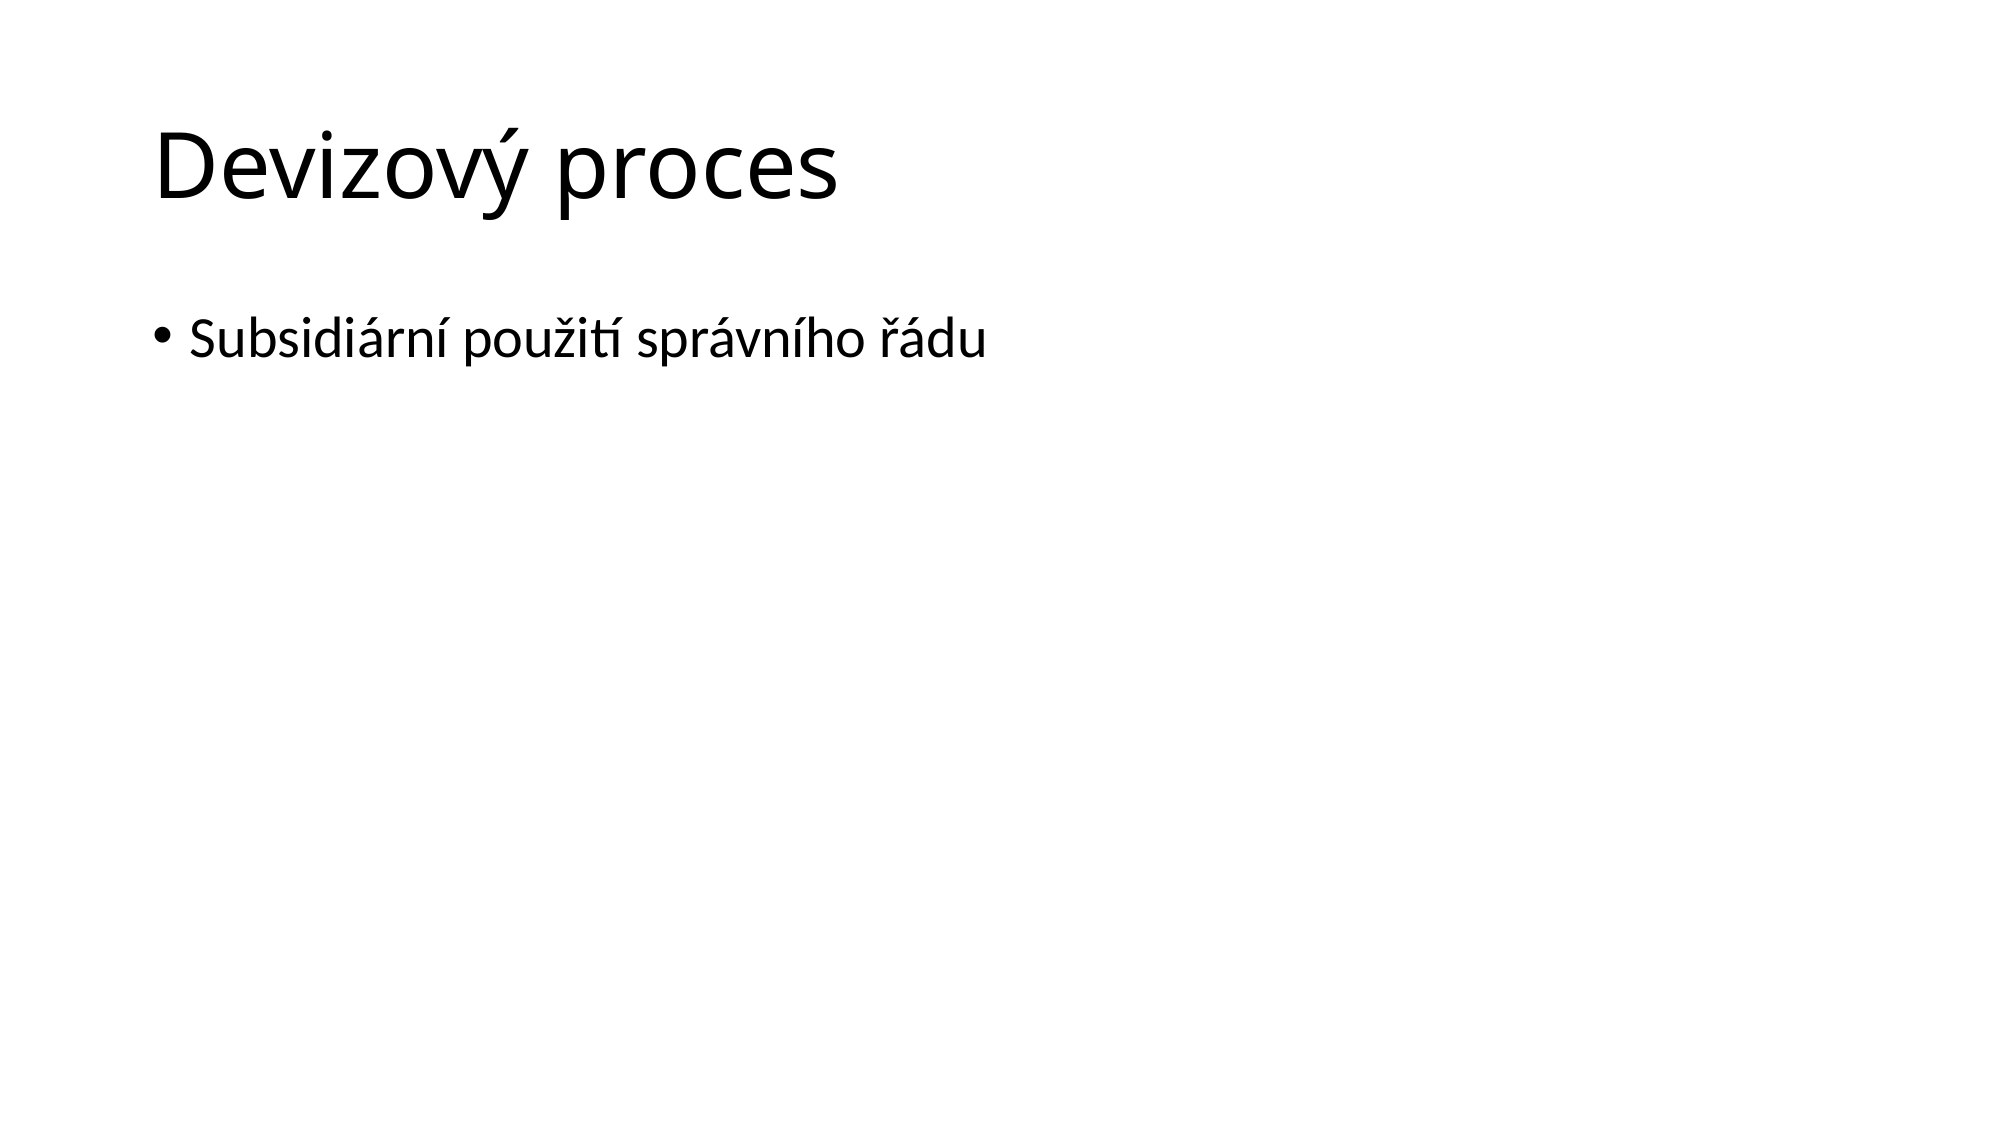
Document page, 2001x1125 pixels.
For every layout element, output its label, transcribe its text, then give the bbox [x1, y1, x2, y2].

title Devizový proces [137, 59, 1863, 278]
list Subsidiární použití správního řádu [137, 299, 1863, 1014]
